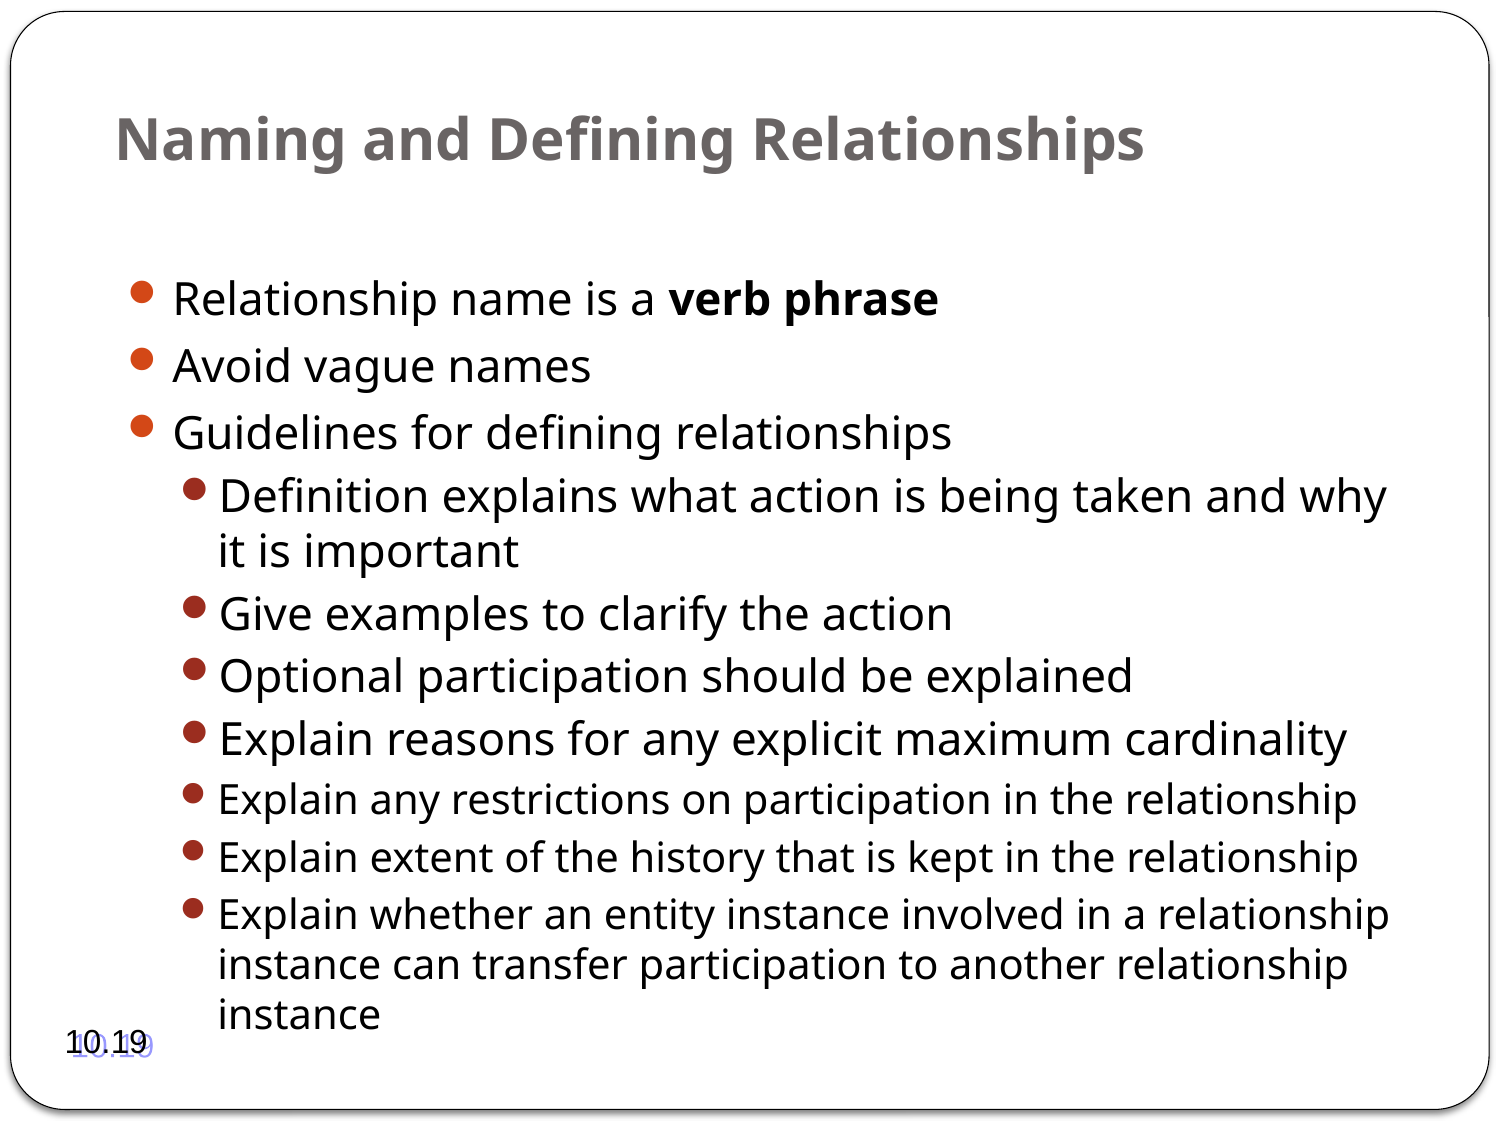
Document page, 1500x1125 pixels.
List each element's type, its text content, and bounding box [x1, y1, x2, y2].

title Naming and Defining Relationships [99, 87, 1375, 188]
list Relationship name is a verb phrase Avoid vague names Guidelines for defining relationships Definition explains what action is being taken and why it is important Give examples to clarify the action Optional participation should be explained Explain reasons for any explicit maximum cardinality Explain any restrictions on participation in the relationship Explain extent of the history that is kept in the relationship Explain whether an entity instance involved in a relationship instance can transfer participation to another relationship instance [112, 262, 1438, 1125]
text_box 10.19 [37, 1012, 175, 1107]
